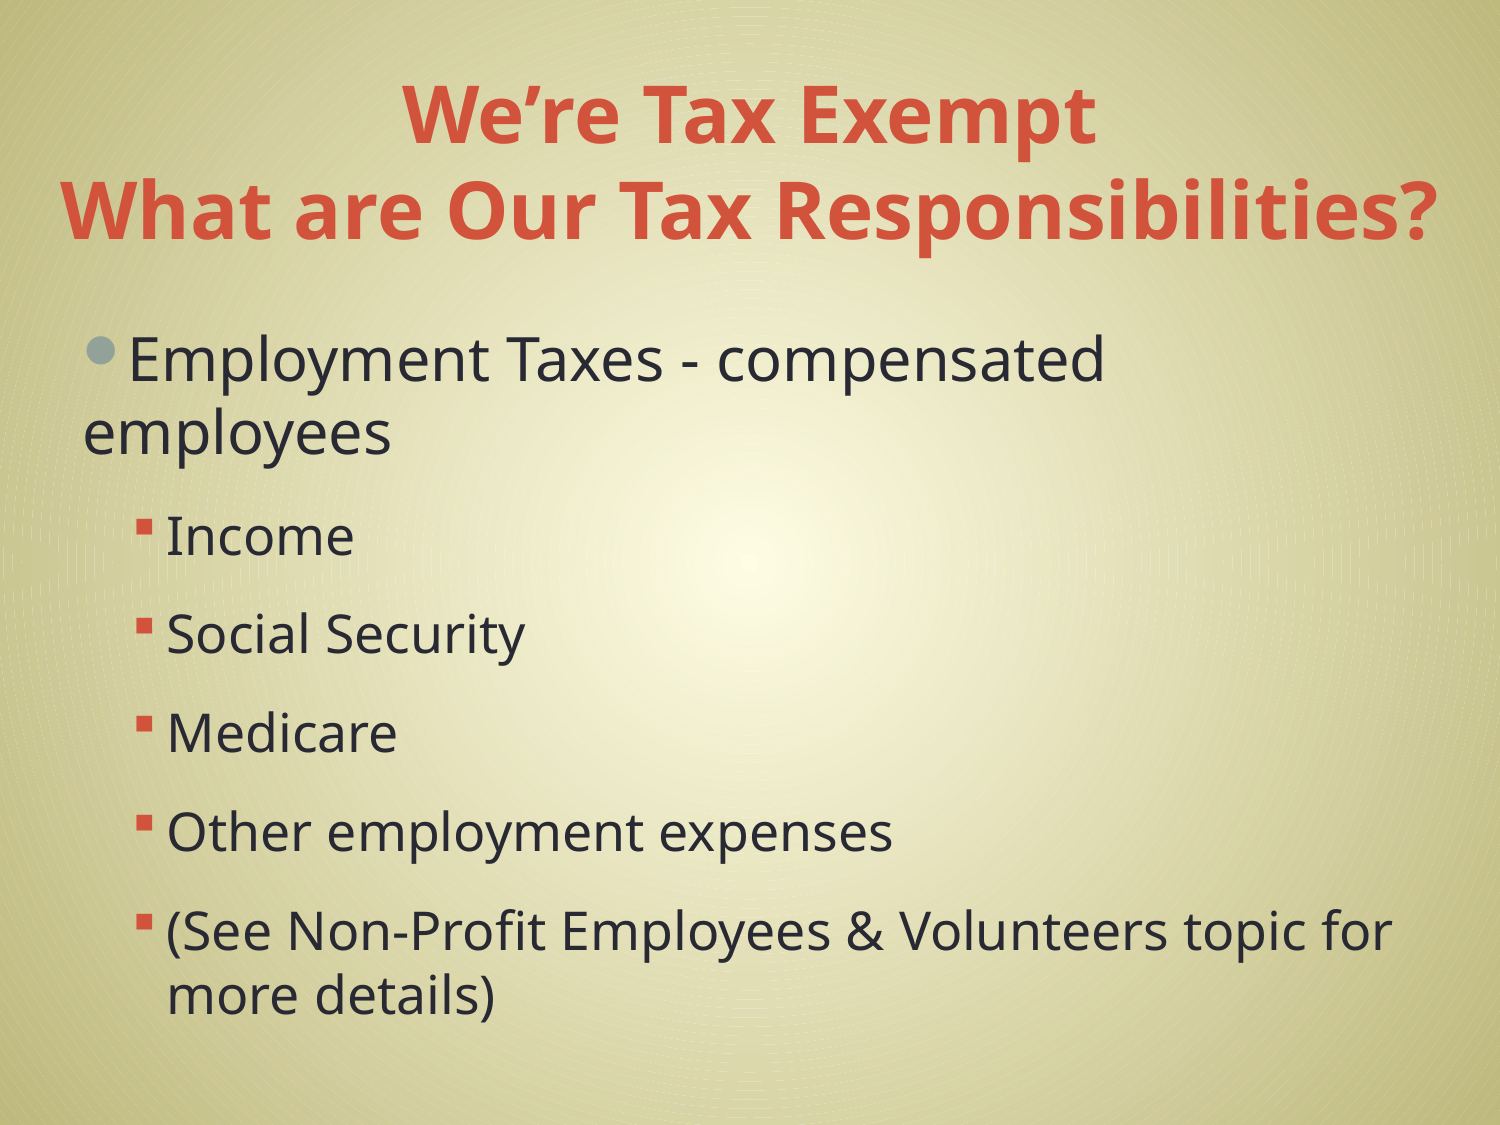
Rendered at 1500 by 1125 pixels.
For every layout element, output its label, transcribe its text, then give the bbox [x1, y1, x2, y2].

title We’re Tax Exempt What are Our Tax Responsibilities? [37, 50, 1463, 263]
list Employment Taxes - compensated employees Income Social Security Medicare Other employment expenses (See Non-Profit Employees & Volunteers topic for more details) [75, 312, 1425, 1038]
